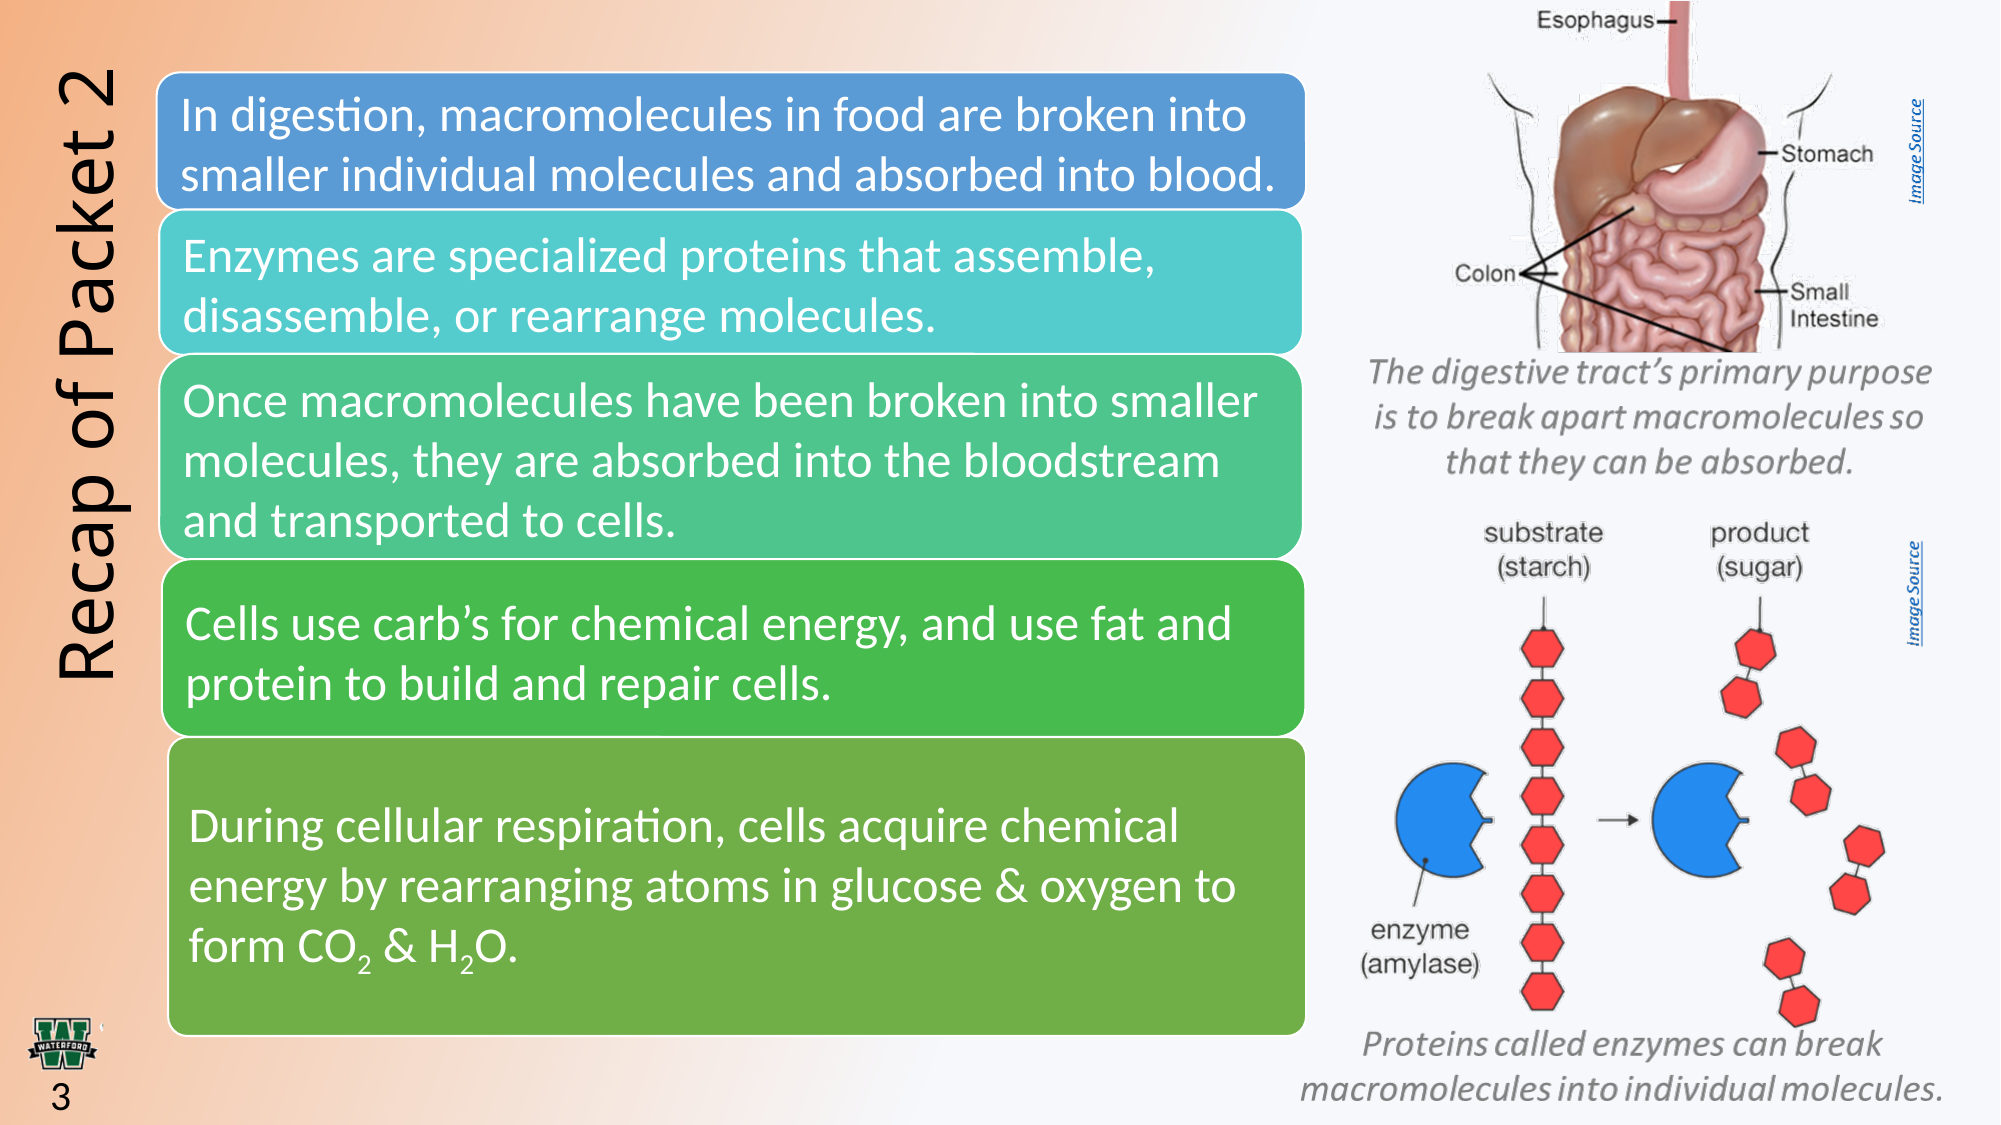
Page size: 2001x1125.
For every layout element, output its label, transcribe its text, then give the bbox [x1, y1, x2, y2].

text_box During cellular respiration, cells acquire chemical energy by rearranging atoms in glucose & oxygen to form CO2 & H2O. [167, 737, 1272, 1038]
picture [1272, 1, 1974, 1125]
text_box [161, 559, 1272, 737]
picture [17, 1011, 104, 1082]
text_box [156, 72, 1272, 210]
title Recap of Packet 2 [20, 51, 159, 1066]
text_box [159, 353, 1272, 561]
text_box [159, 209, 1272, 353]
